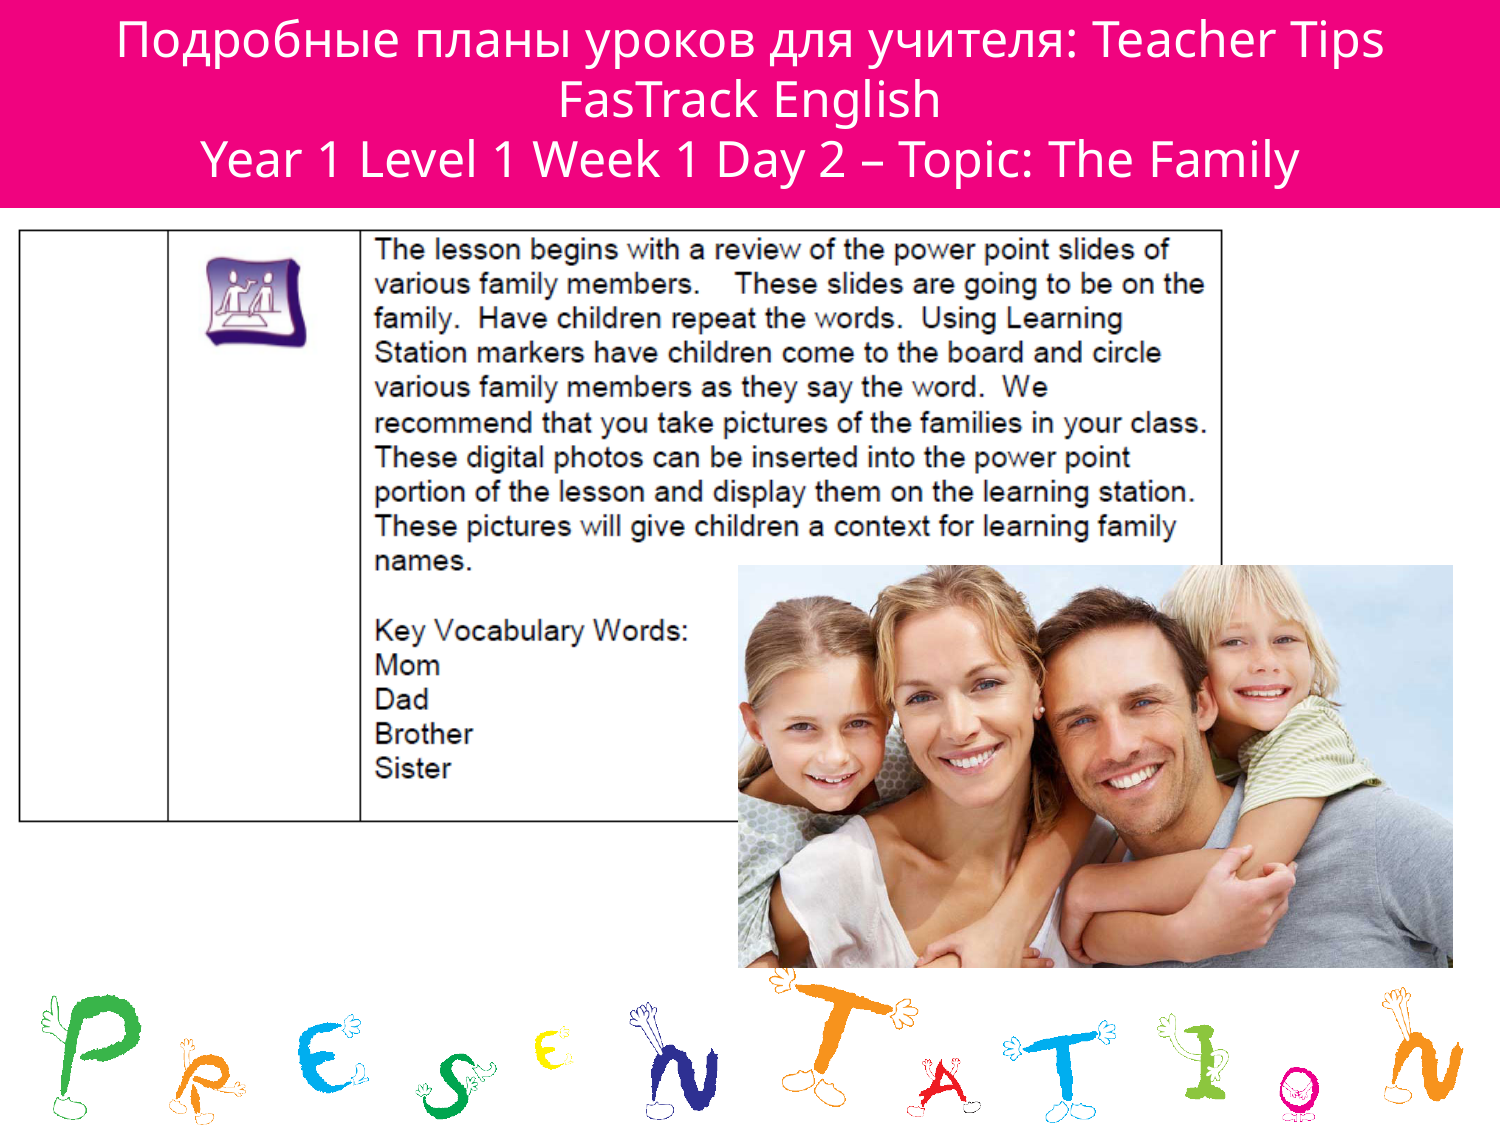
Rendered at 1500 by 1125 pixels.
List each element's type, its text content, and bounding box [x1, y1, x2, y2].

picture [0, 207, 1500, 1125]
text_box Подробные планы уроков для учителя: Teacher Tips FasTrack English Year 1 Level 1 Week 1 Day 2 – Topic: The Family [1, 0, 1500, 195]
